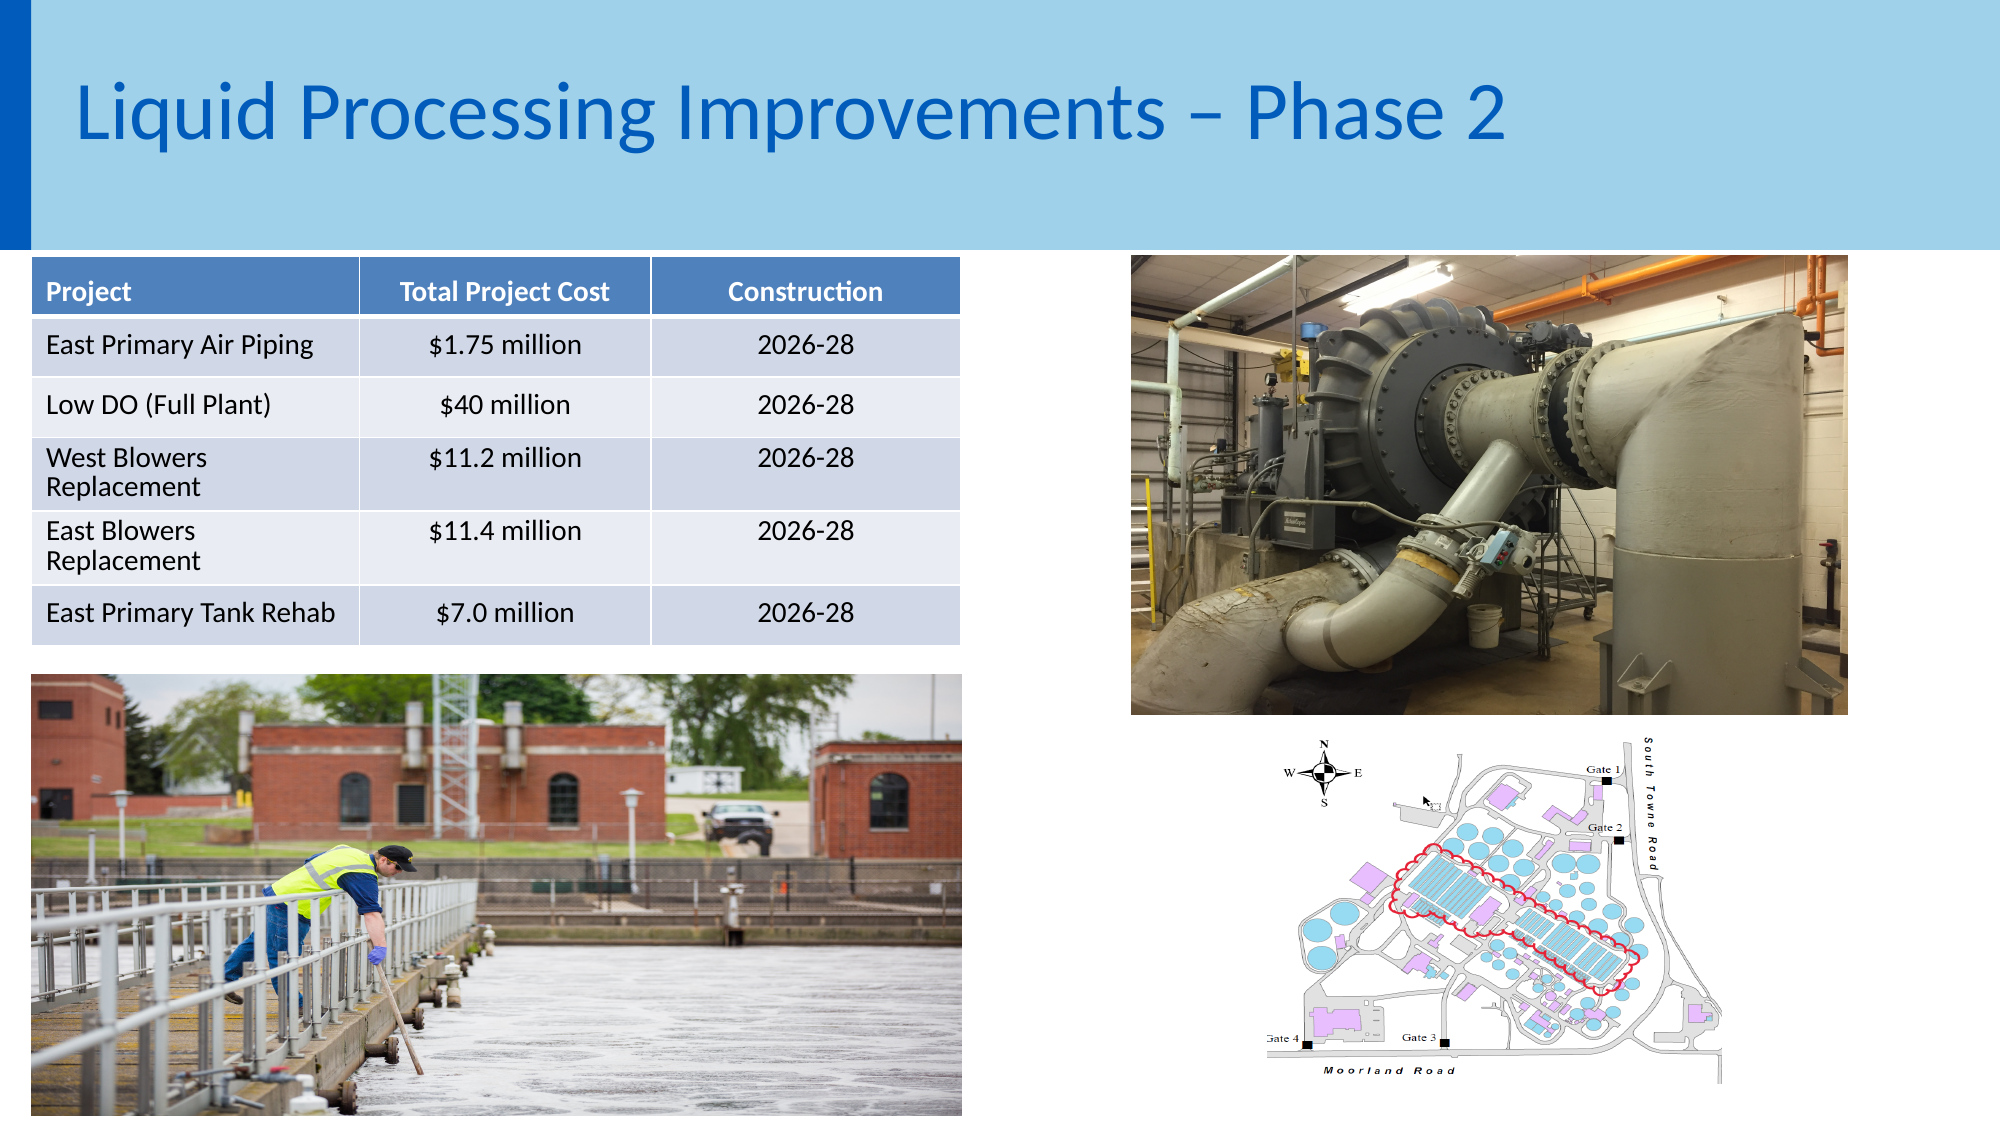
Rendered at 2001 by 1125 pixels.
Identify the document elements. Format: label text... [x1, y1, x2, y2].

table_header Total Project Cost [360, 257, 650, 314]
table_cell $11.4 million [360, 512, 650, 584]
picture [30, 673, 962, 1116]
table_cell East Primary Air Piping [32, 319, 359, 376]
picture [1267, 731, 1722, 1085]
table_cell East Blowers Replacement [32, 512, 359, 584]
table_cell 2026-28 [652, 512, 960, 584]
table_header Construction [652, 257, 960, 314]
table_cell $40 million [360, 378, 650, 437]
table_header Project [32, 257, 359, 314]
table_cell 2026-28 [652, 438, 960, 510]
table_cell West Blowers Replacement [32, 438, 359, 510]
text_box Liquid Processing Improvements – Phase 2 [60, 48, 1795, 177]
text_box [33, 0, 2000, 252]
text_box [0, 0, 33, 252]
table_cell Low DO (Full Plant) [32, 378, 359, 437]
picture [1131, 255, 1848, 715]
table_cell $1.75 million [360, 319, 650, 376]
table_cell $11.2 million [360, 438, 650, 510]
table_cell 2026-28 [652, 319, 960, 376]
table_cell East Primary Tank Rehab [32, 586, 359, 645]
table_cell 2026-28 [652, 586, 960, 645]
table_cell $7.0 million [360, 586, 650, 645]
table_cell 2026-28 [652, 378, 960, 437]
